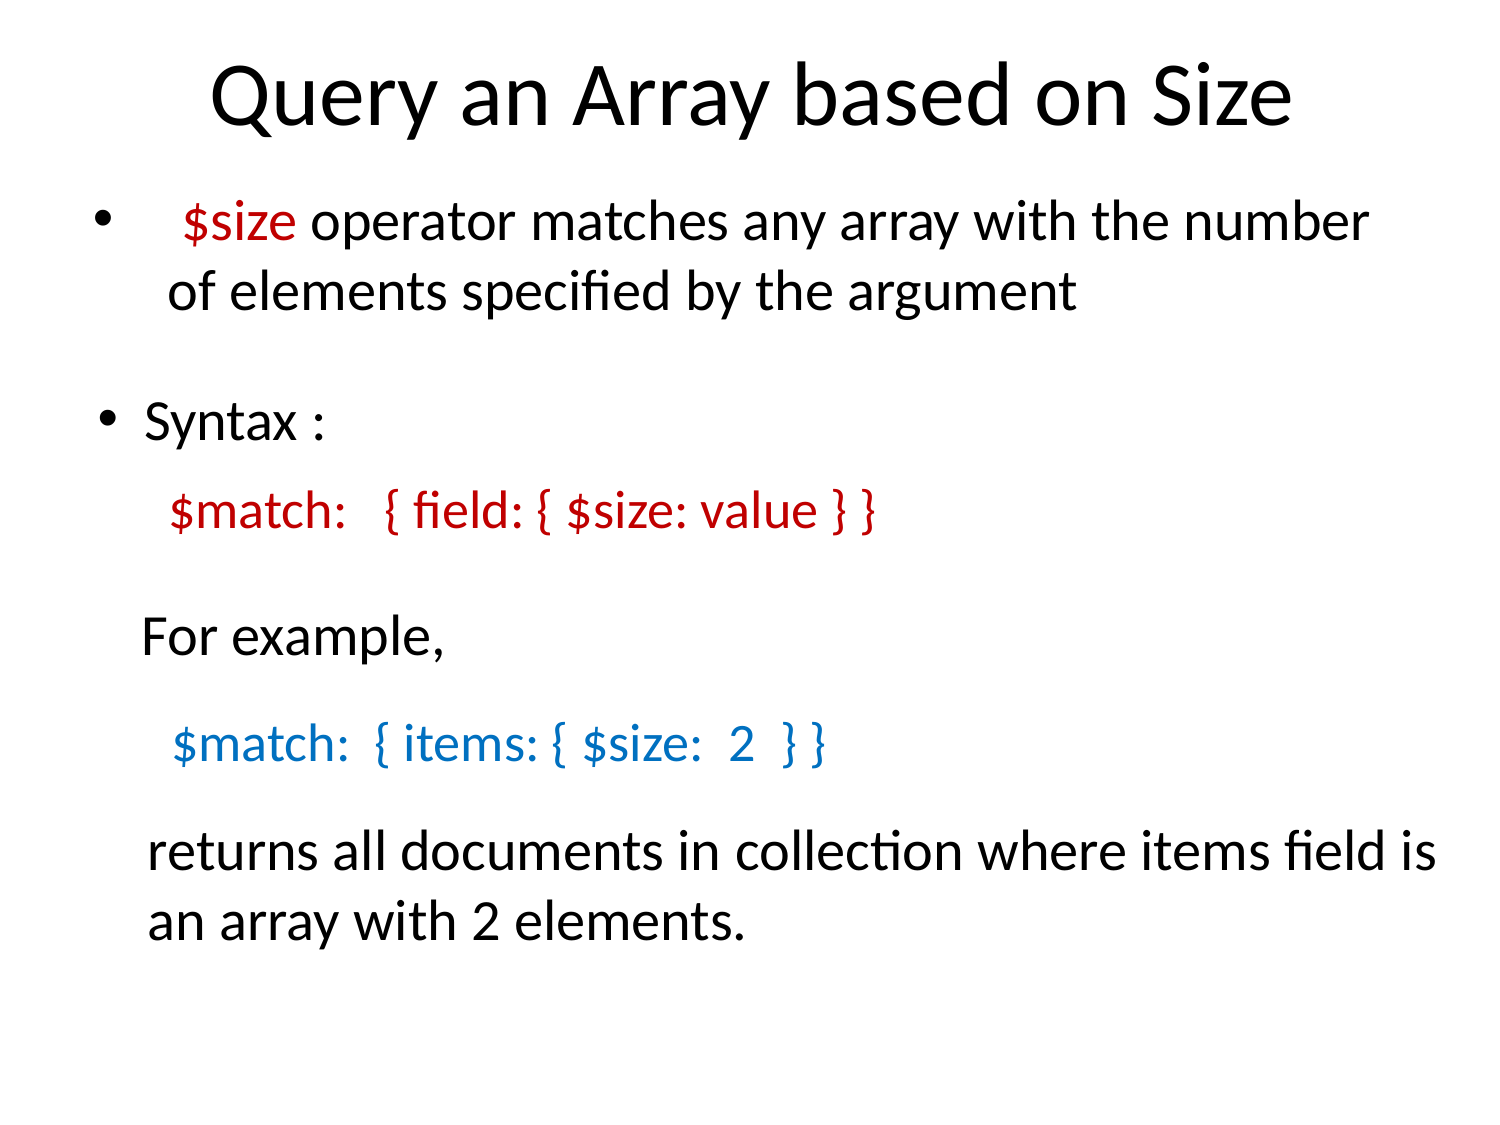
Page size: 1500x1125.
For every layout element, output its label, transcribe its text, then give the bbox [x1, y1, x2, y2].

text_box $match: { items: { $size: 2 } } [156, 699, 843, 780]
title Query an Array based on Size [78, 0, 1429, 174]
text_box $match: { field: { $size: value } } [153, 466, 1400, 547]
text_box returns all documents in collection where items field is an array with 2 elements. [133, 804, 1466, 960]
text_box $size operator matches any array with the number of elements specified by the argument [78, 174, 1443, 330]
text_box For example, [126, 590, 461, 675]
text_box Syntax : [82, 375, 342, 460]
